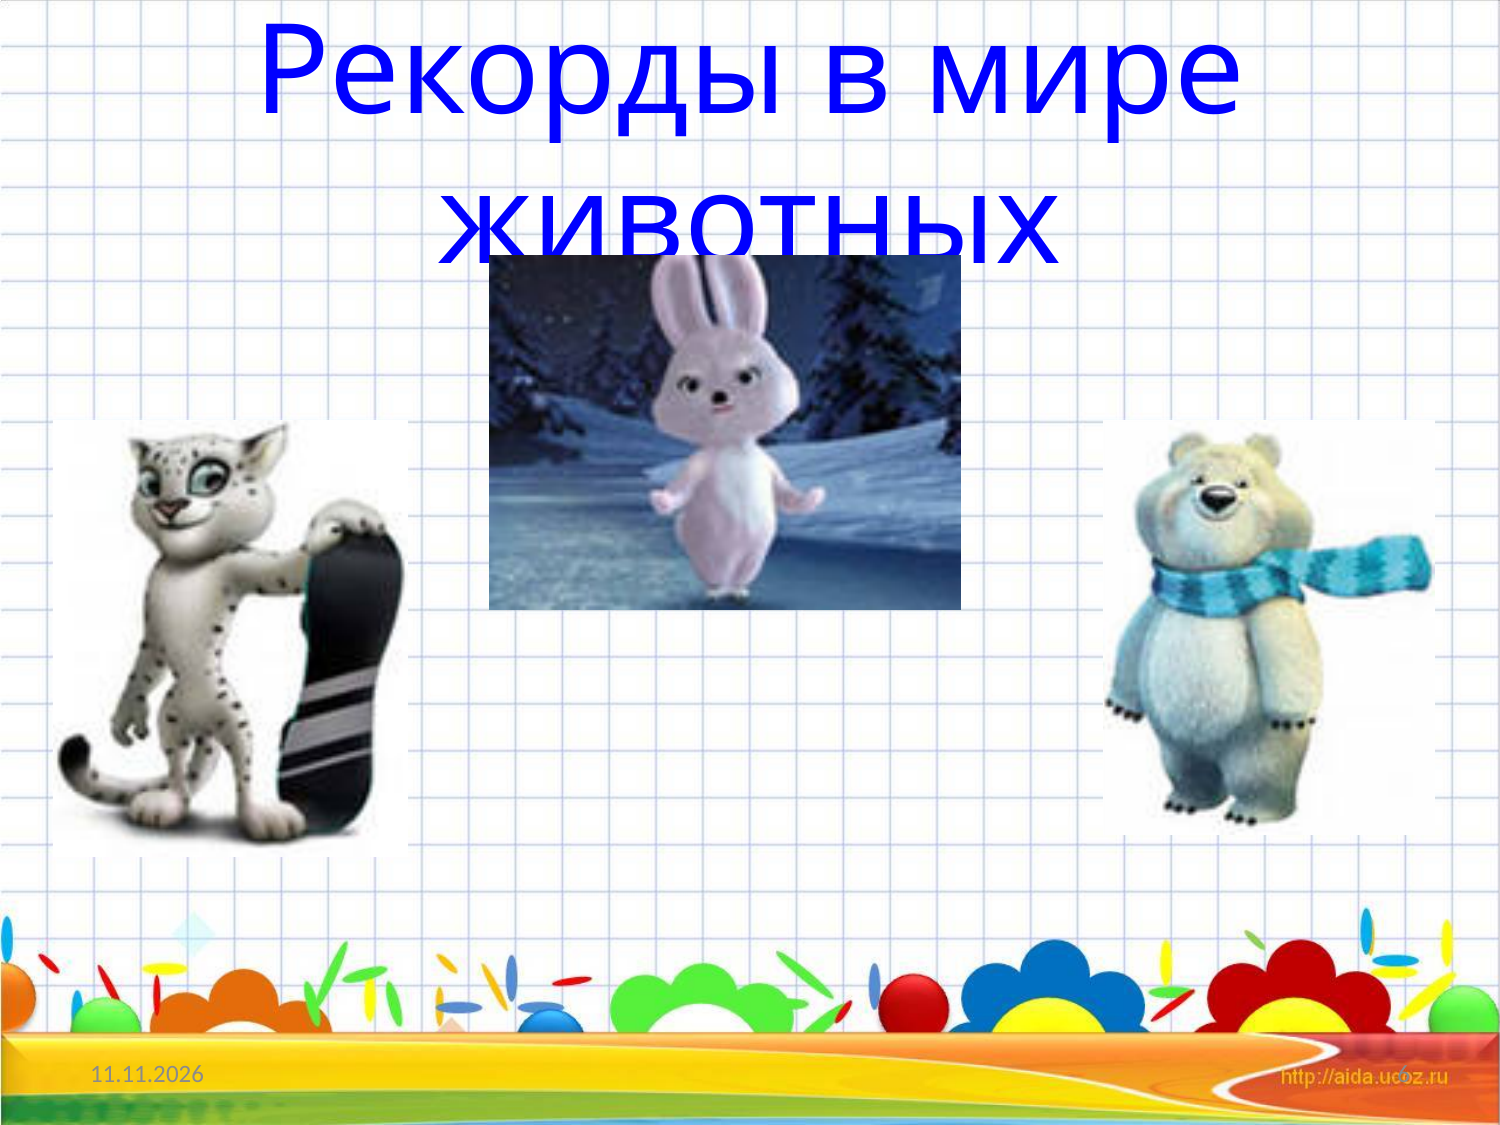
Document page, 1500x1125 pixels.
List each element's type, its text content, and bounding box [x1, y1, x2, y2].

slide_number 6 [1074, 1042, 1425, 1103]
title Рекорды в мире животных [74, 44, 1426, 233]
picture [0, 0, 1500, 1125]
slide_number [75, 1042, 425, 1103]
